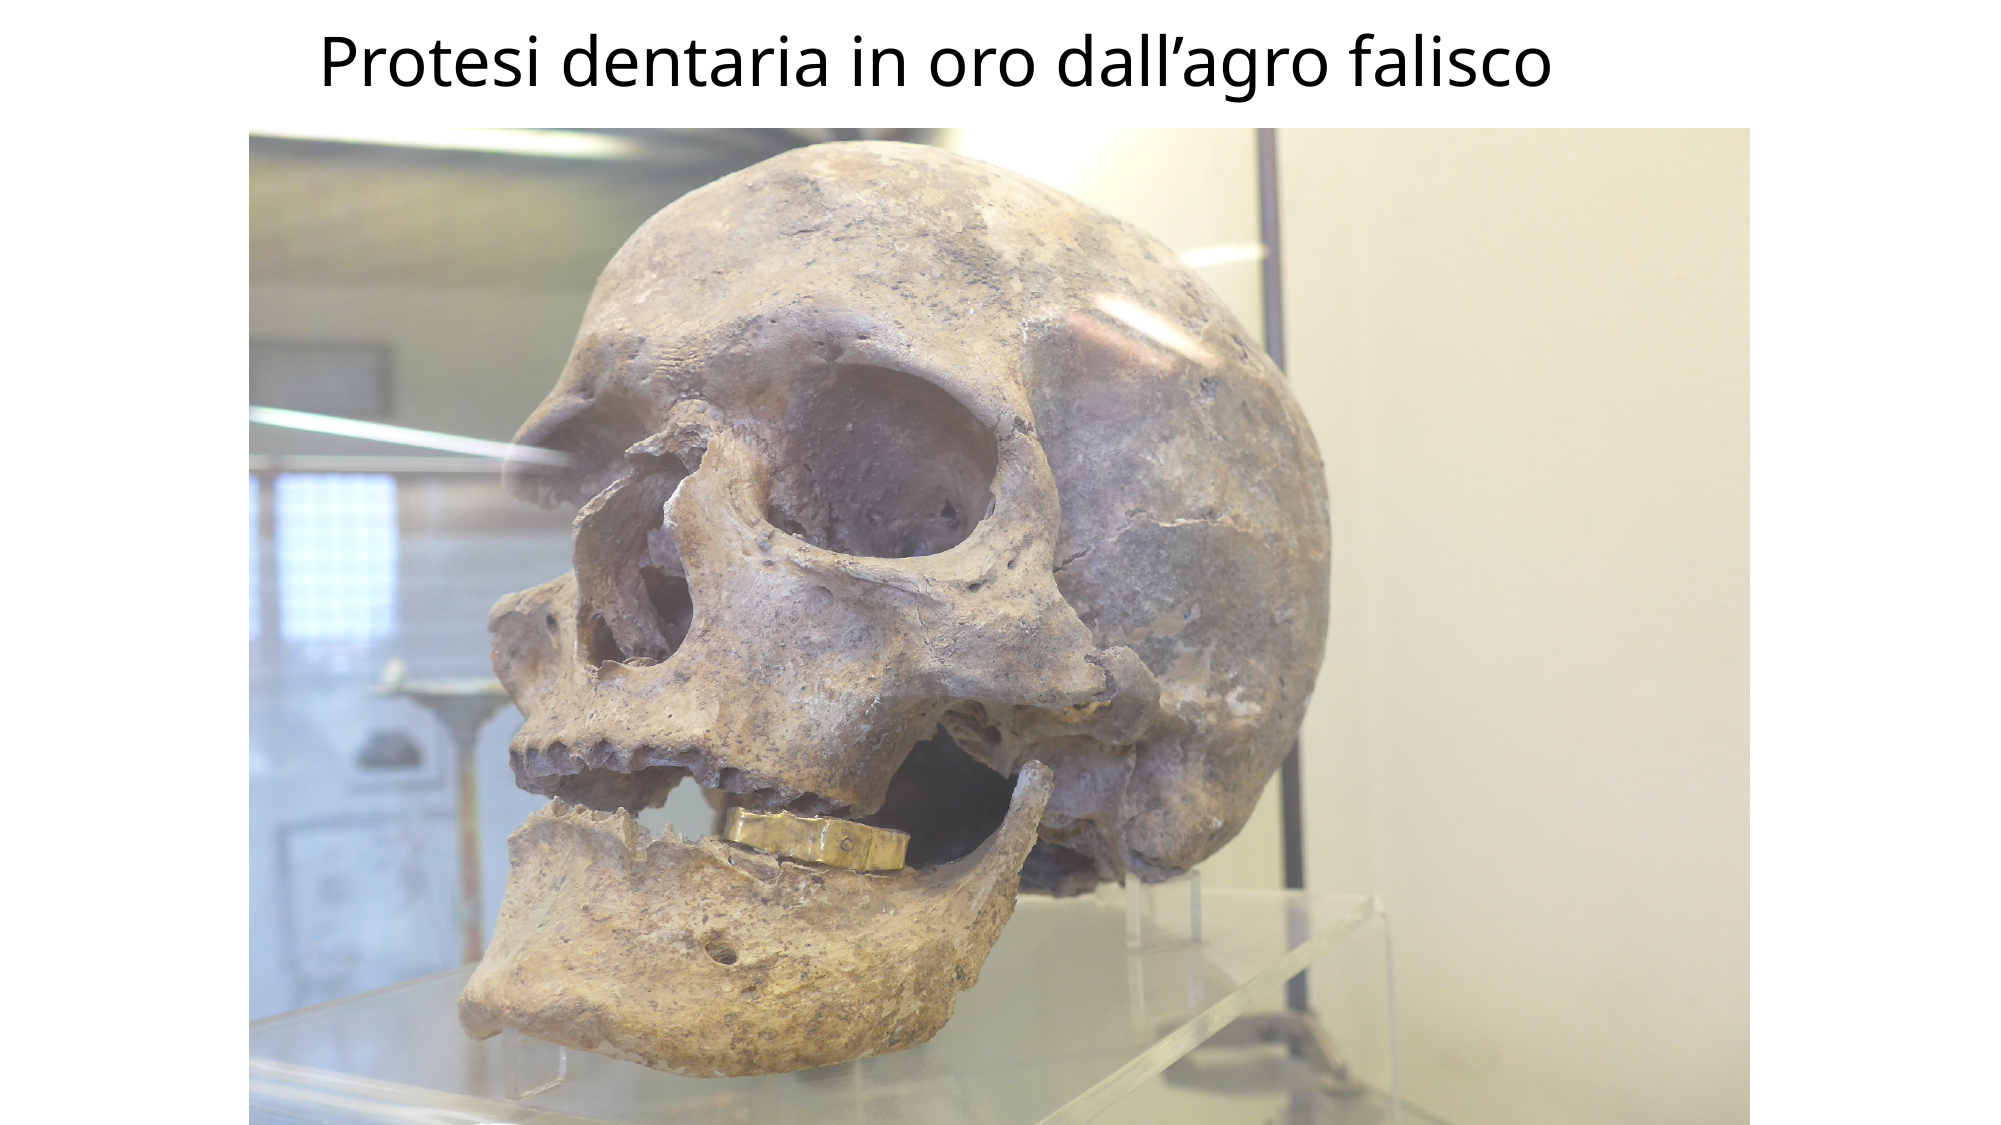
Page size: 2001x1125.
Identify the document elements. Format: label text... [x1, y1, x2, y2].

title Protesi dentaria in oro dall’agro falisco [303, 0, 1709, 128]
picture [249, 128, 1750, 1125]
